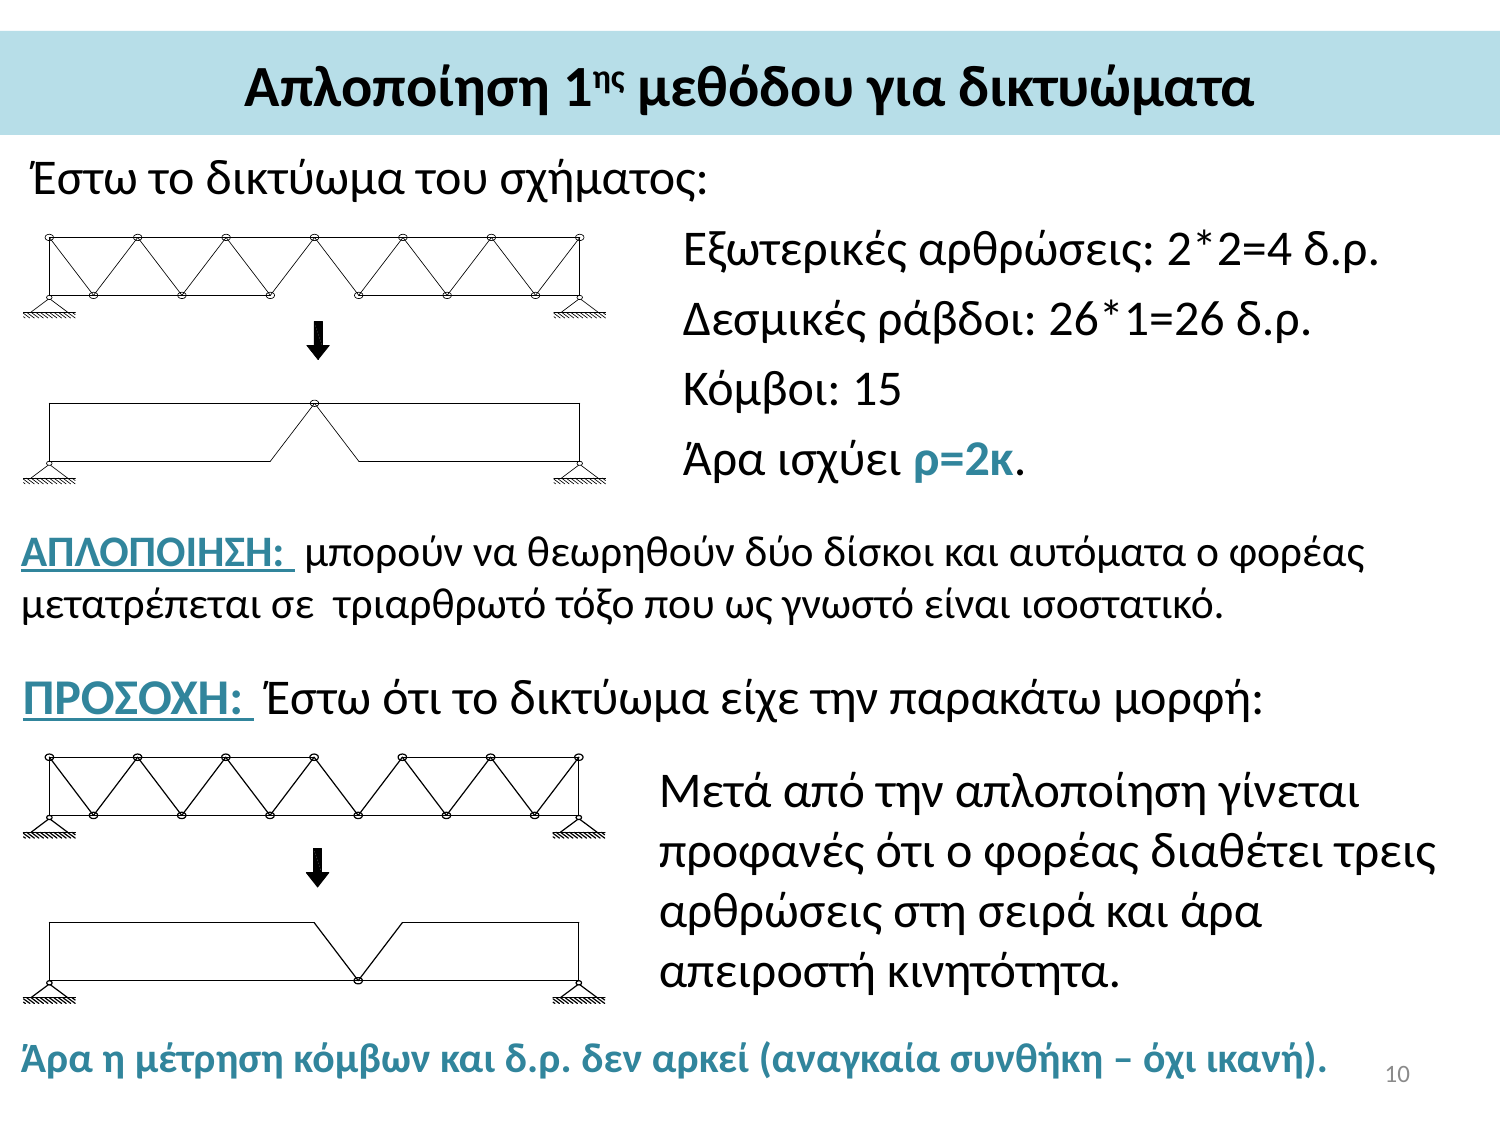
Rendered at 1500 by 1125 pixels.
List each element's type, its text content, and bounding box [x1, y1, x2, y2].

text_box Άρα η μέτρηση κόμβων και δ.ρ. δεν αρκεί (αναγκαία συνθήκη – όχι ικανή). [5, 1023, 1471, 1118]
text_box ΠΡΟΣΟΧΗ: Έστω ότι το δικτύωμα είχε την παρακάτω μορφή: [7, 656, 1473, 752]
text_box Μετά από την απλοποίηση γίνεται προφανές ότι ο φορέας διαθέτει τρεις αρθρώσεις στη σειρά και άρα απειροστή κινητότητα. [643, 750, 1482, 1012]
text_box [17, 751, 611, 1007]
slide_number 10 [1074, 1042, 1425, 1103]
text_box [17, 231, 612, 487]
title Απλοποίηση 1ης μεθόδου για δικτυώματα [0, 30, 1500, 135]
text_box Εξωτερικές αρθρώσεις: 2*2=4 δ.ρ. Δεσμικές ράβδοι: 26*1=26 δ.ρ. Κόμβοι: 15 Άρα ισχύει ρ=2κ. [667, 208, 1413, 515]
text_box ΑΠΛΟΠΟΙΗΣΗ: μπορούν να θεωρηθούν δύο δίσκοι και αυτόματα ο φορέας μετατρέπεται σε τριαρθρωτό τόξο που ως γνωστό είναι ισοστατικό. [5, 515, 1500, 669]
text_box Έστω το δικτύωμα του σχήματος: [17, 137, 1482, 208]
